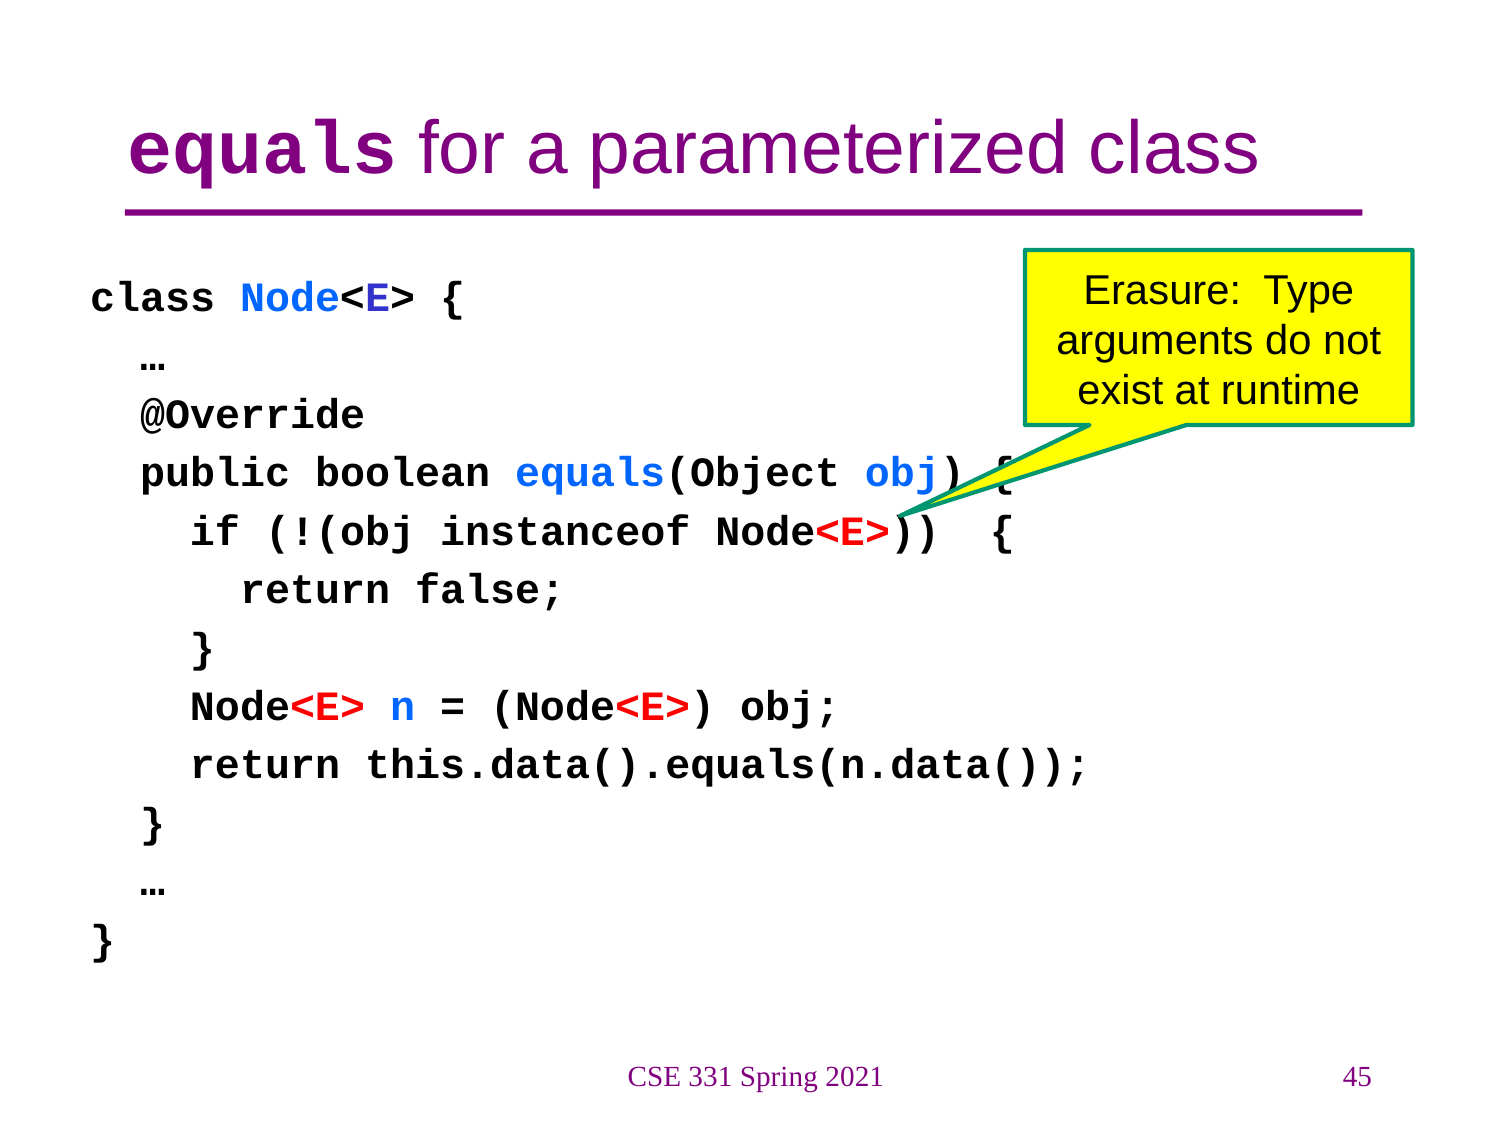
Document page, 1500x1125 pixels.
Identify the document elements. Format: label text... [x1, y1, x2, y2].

slide_number 45 [1074, 1049, 1388, 1125]
list class Node<E> { … @Override public boolean equals(Object obj) { if (!(obj instanceof Node<E>)) { return false; } Node<E> n = (Node<E>) obj; return this.data().equals(n.data()); } … } [75, 262, 1425, 1038]
title equals for a parameterized class [112, 50, 1388, 238]
text_box Erasure: Type arguments do not exist at runtime [897, 247, 1415, 518]
footer CSE 331 Spring 2021 [474, 1049, 1038, 1125]
